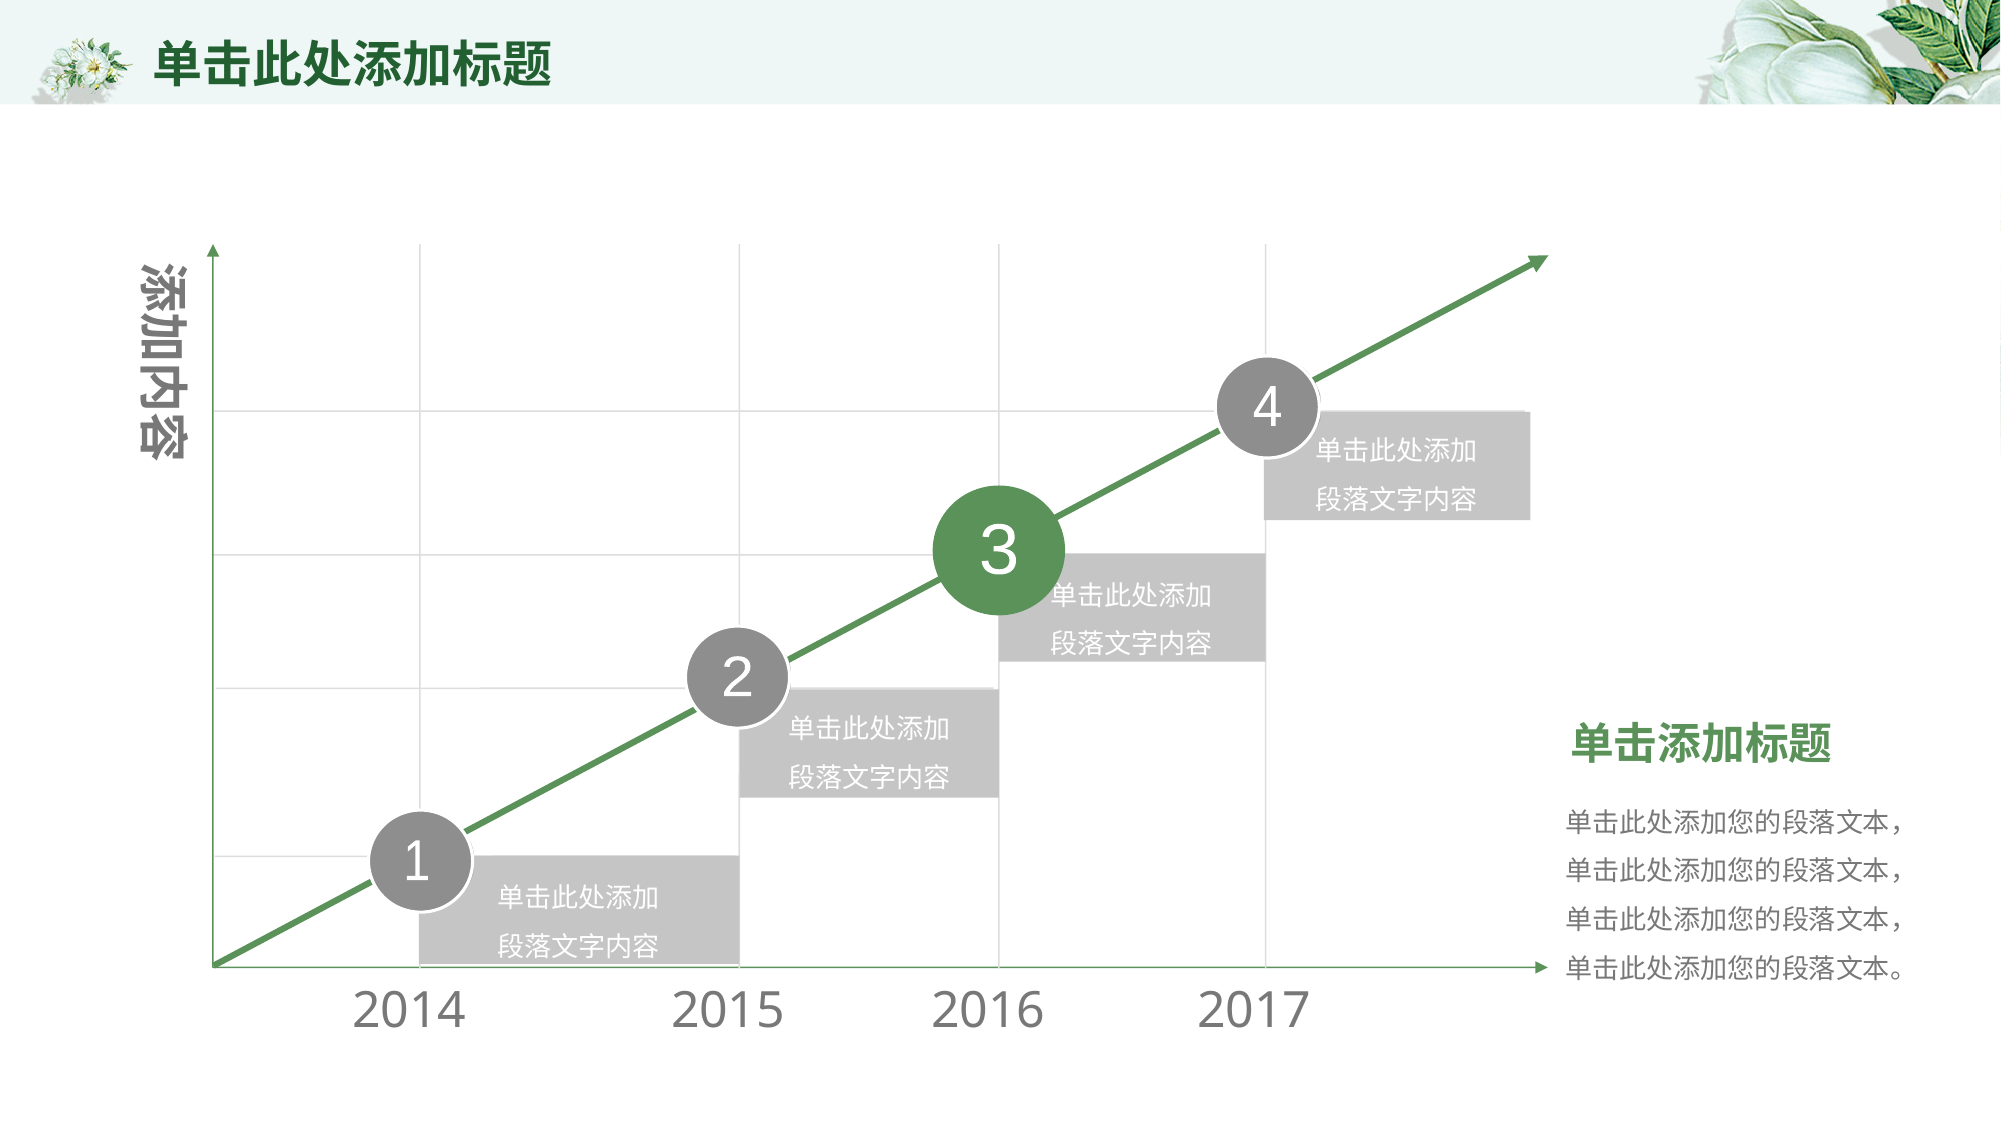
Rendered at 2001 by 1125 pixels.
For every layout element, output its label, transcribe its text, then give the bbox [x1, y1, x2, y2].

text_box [685, 626, 791, 729]
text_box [738, 688, 1001, 800]
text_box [368, 810, 474, 913]
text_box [418, 855, 740, 969]
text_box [1263, 410, 1531, 522]
title 单击此处添加标题 [137, 28, 1863, 105]
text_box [111, 244, 1548, 1047]
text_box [1215, 355, 1321, 459]
picture [0, 0, 2001, 1125]
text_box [932, 485, 1066, 616]
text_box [998, 553, 1266, 667]
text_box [1551, 708, 1930, 994]
